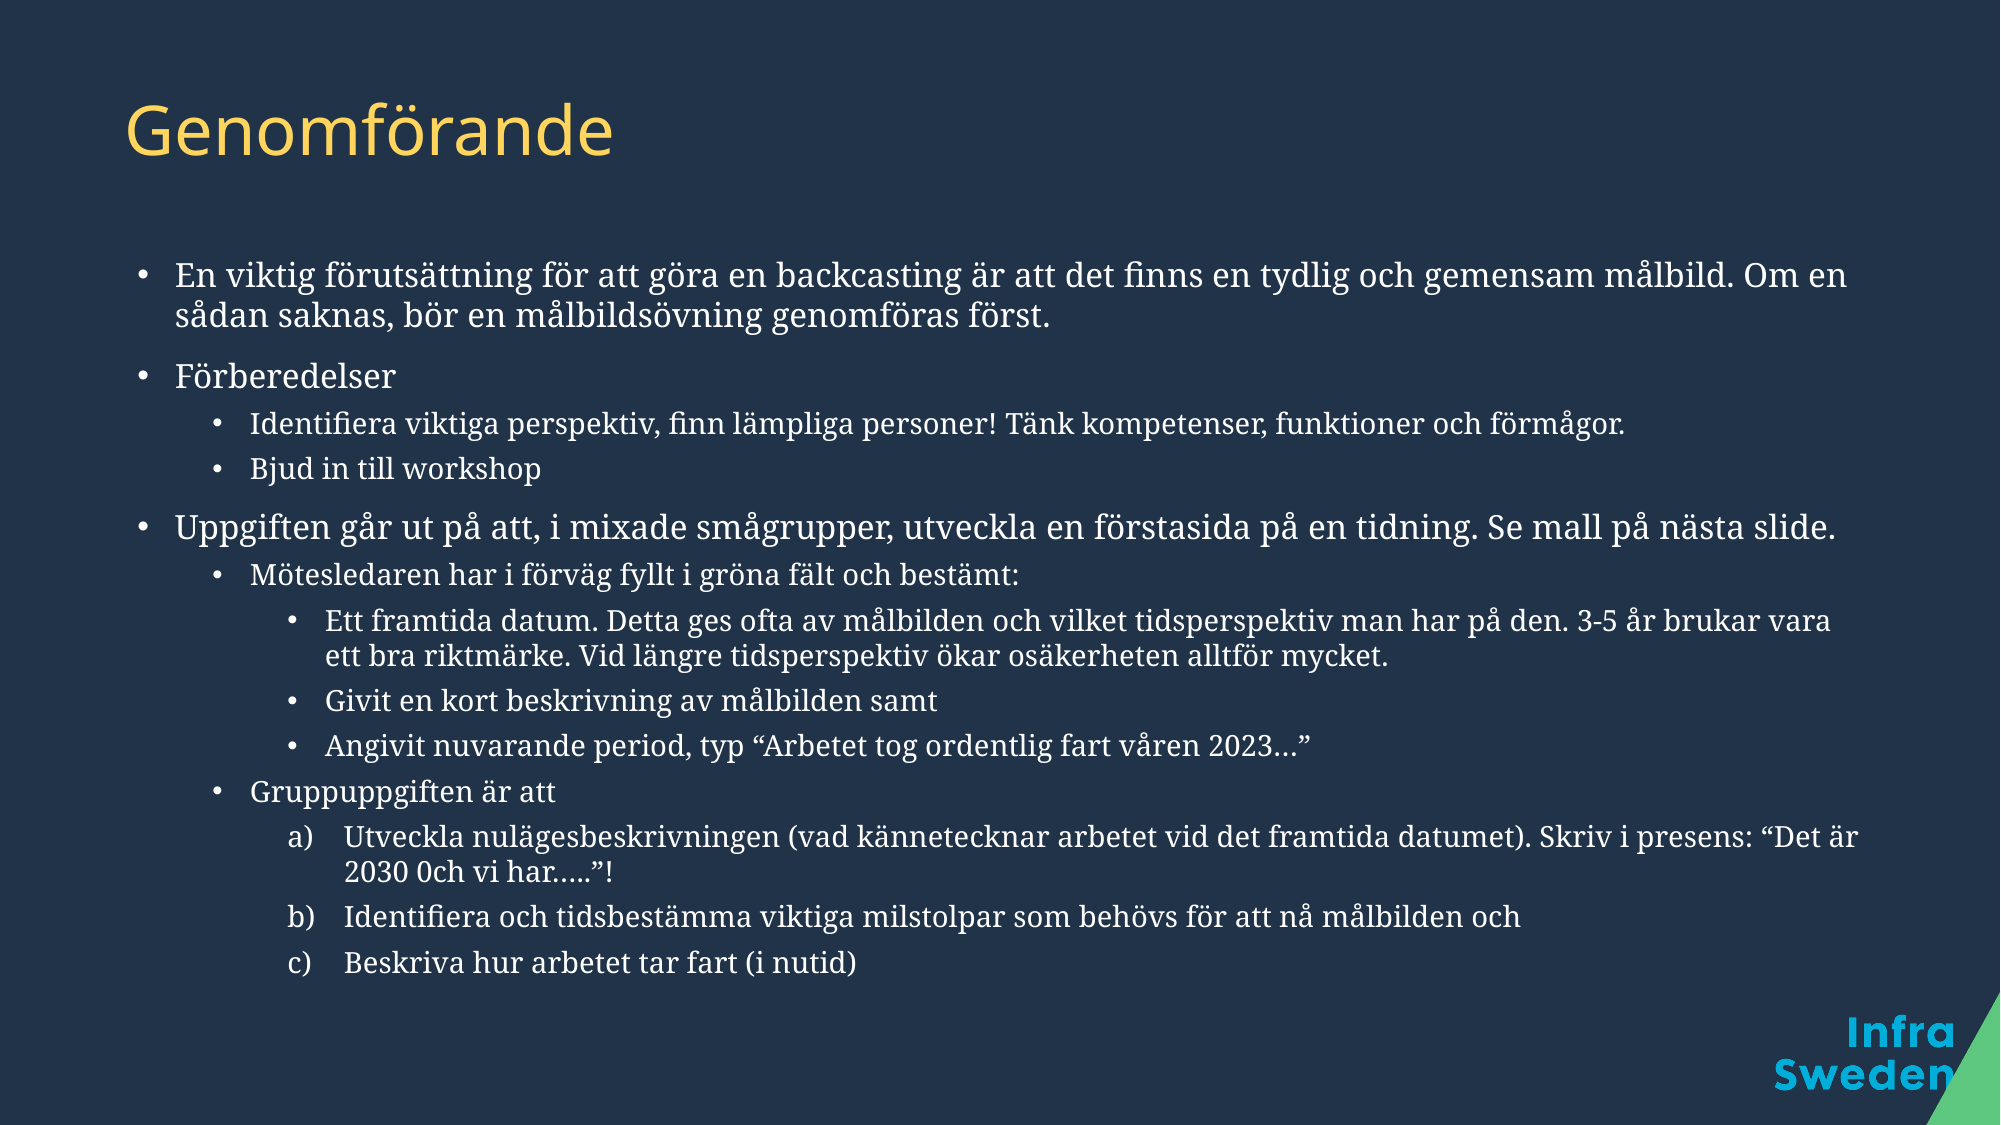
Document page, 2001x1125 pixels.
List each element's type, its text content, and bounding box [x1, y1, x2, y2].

title Genomförande [124, 96, 1850, 262]
picture [1774, 987, 2001, 1125]
list En viktig förutsättning för att göra en backcasting är att det finns en tydlig och gemensam målbild. Om en sådan saknas, bör en målbildsövning genomföras först. Förberedelser Identifiera viktiga perspektiv, finn lämpliga personer! Tänk kompetenser, funktioner och förmågor. Bjud in till workshop Uppgiften går ut på att, i mixade smågrupper, utveckla en förstasida på en tidning. Se mall på nästa slide. Mötesledaren har i förväg fyllt i gröna fält och bestämt: Ett framtida datum. Detta ges ofta av målbilden och vilket tidsperspektiv man har på den. 3-5 år brukar vara ett bra riktmärke. Vid längre tidsperspektiv ökar osäkerheten alltför mycket. Givit en kort beskrivning av målbilden samt Angivit nuvarande period, typ “Arbetet tog ordentlig fart våren 2023…” Gruppuppgiften är att Utveckla nulägesbeskrivningen (vad kännetecknar arbetet vid det framtida datumet). Skriv i presens: “Det är 2030 0ch vi har…..”! Identifiera och tidsbestämma viktiga milstolpar som behövs för att nå målbilden och Beskriva hur arbetet tar fart (i nutid) [137, 254, 1863, 912]
